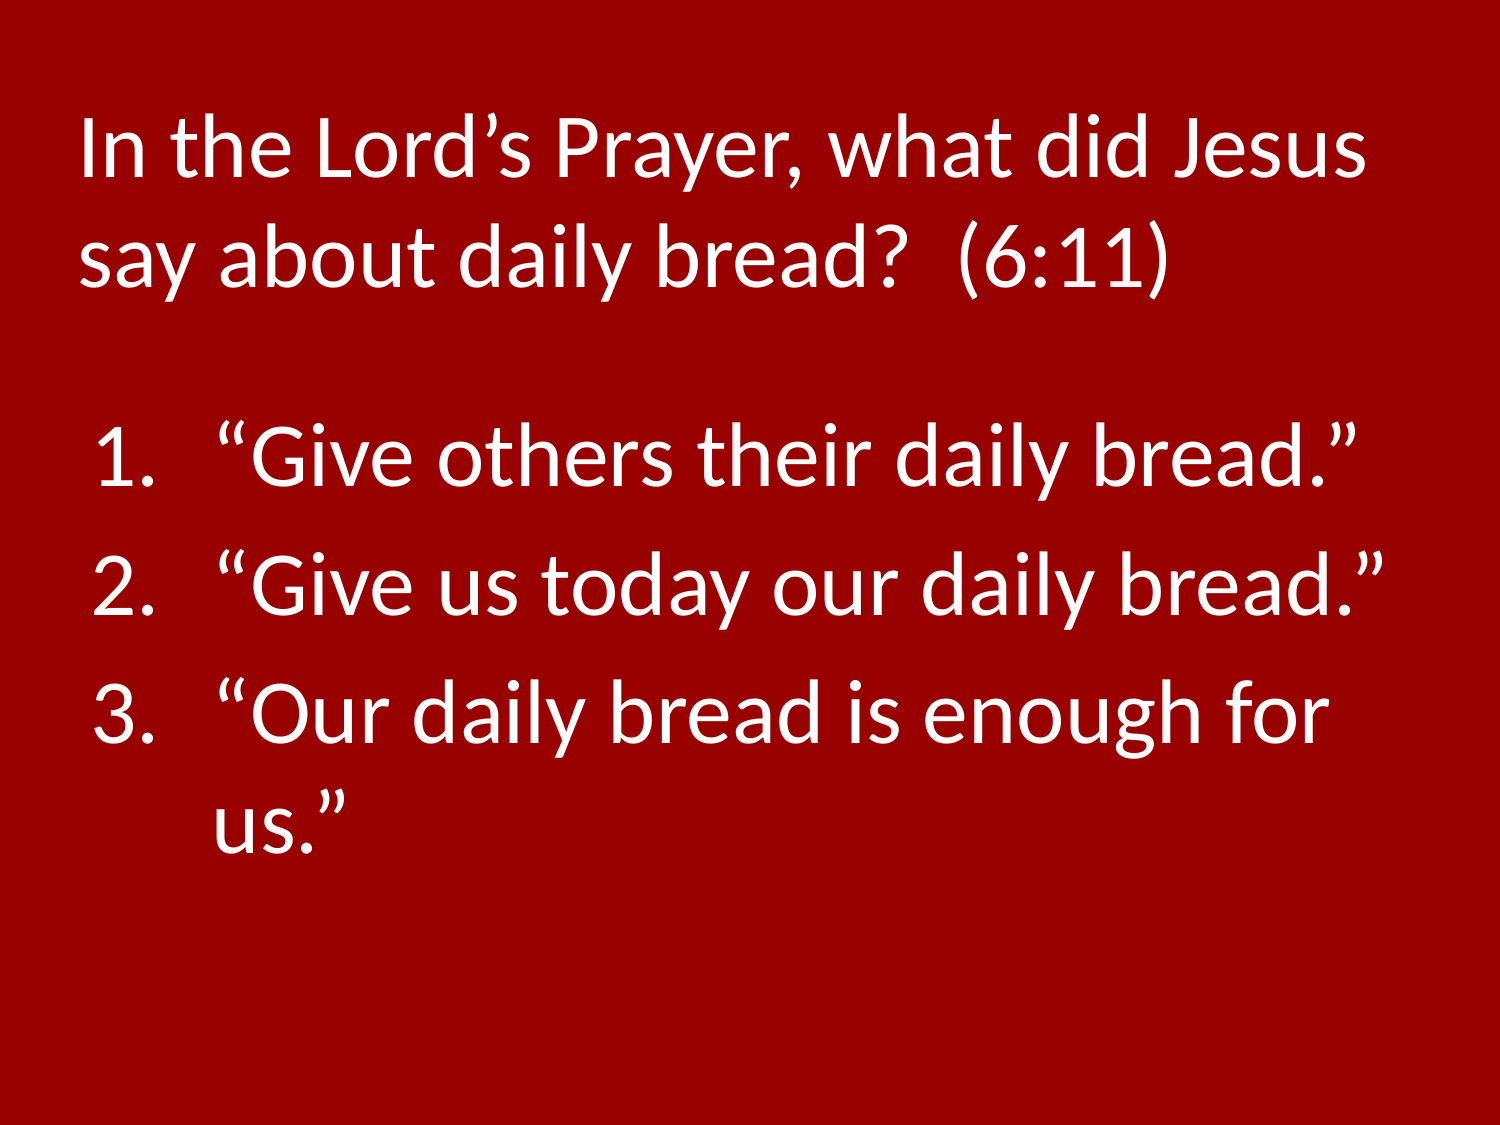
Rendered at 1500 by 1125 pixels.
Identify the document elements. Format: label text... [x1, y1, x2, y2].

list “Give others their daily bread.” “Give us today our daily bread.” “Our daily bread is enough for us.” [75, 387, 1425, 1005]
title In the Lord’s Prayer, what did Jesus say about daily bread? (6:11) [62, 50, 1413, 343]
